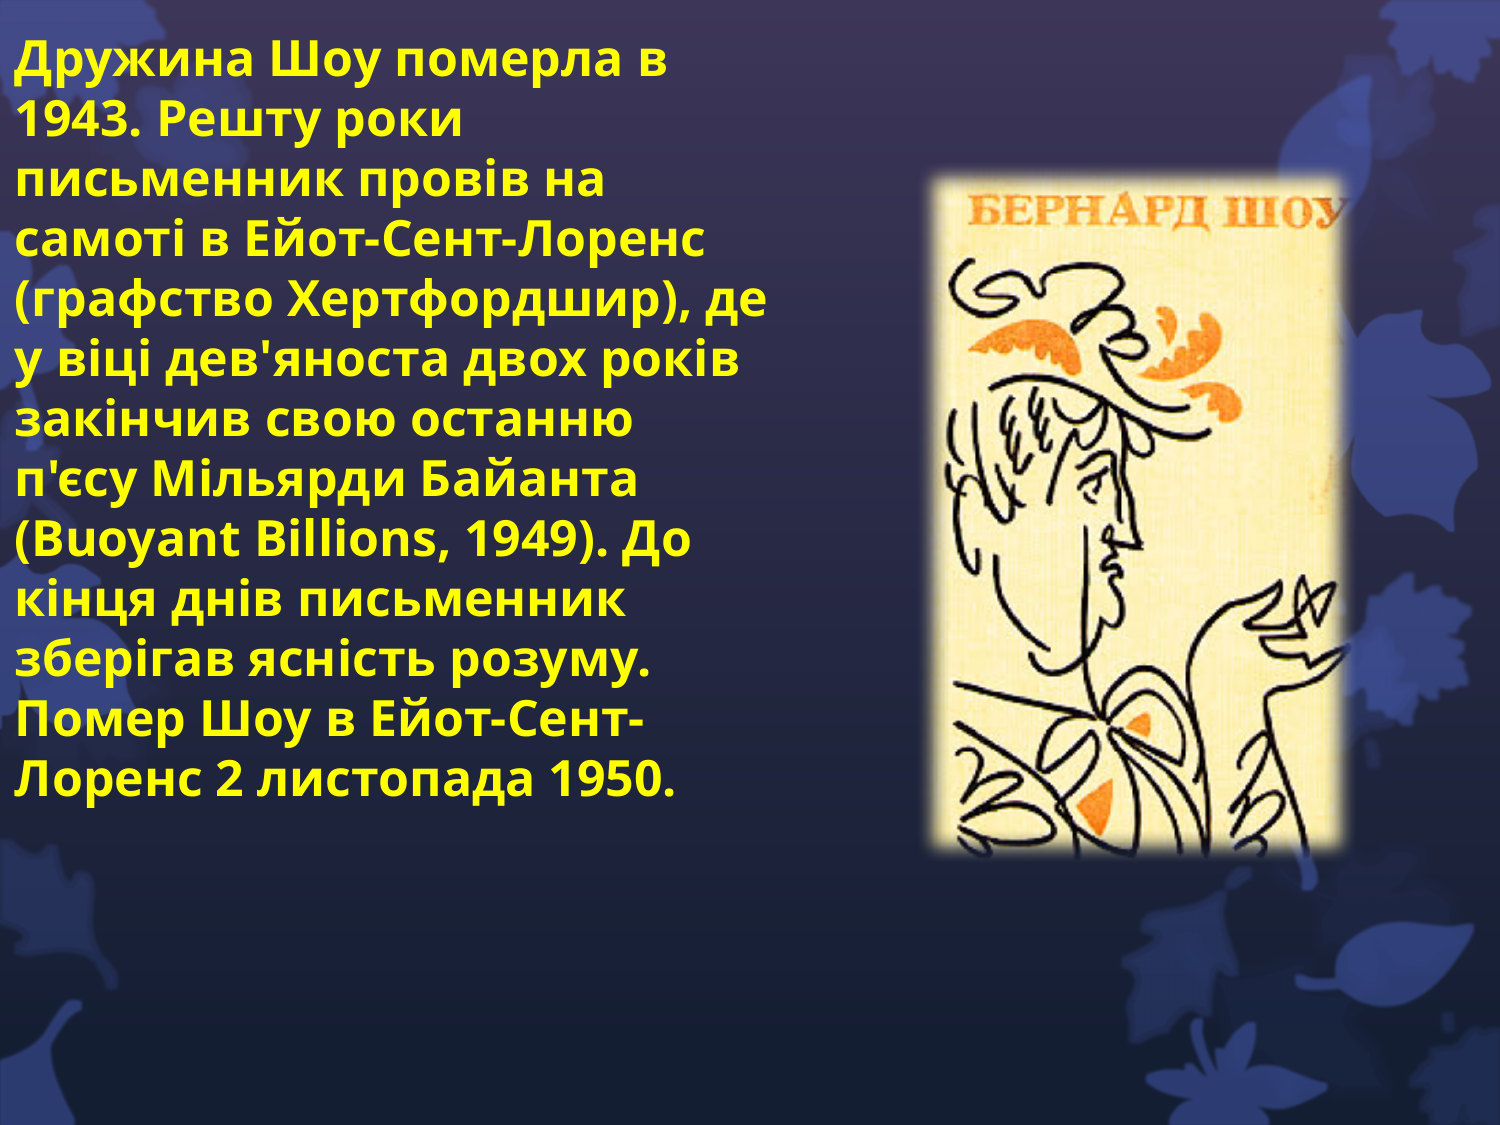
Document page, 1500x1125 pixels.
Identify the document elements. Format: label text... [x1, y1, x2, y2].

text_box Дружина Шоу померла в 1943. Решту роки письменник провів на самоті в Ейот-Сент-Лоренс (графство Хертфордшир), де у віці дев'яноста двох років закінчив свою останню п'єсу Мільярди Байанта (Buoyant Billions, 1949). До кінця днів письменник зберігав ясність розуму. Помер Шоу в Ейот-Сент-Лоренс 2 листопада 1950. [0, 19, 786, 814]
picture [914, 160, 1359, 865]
